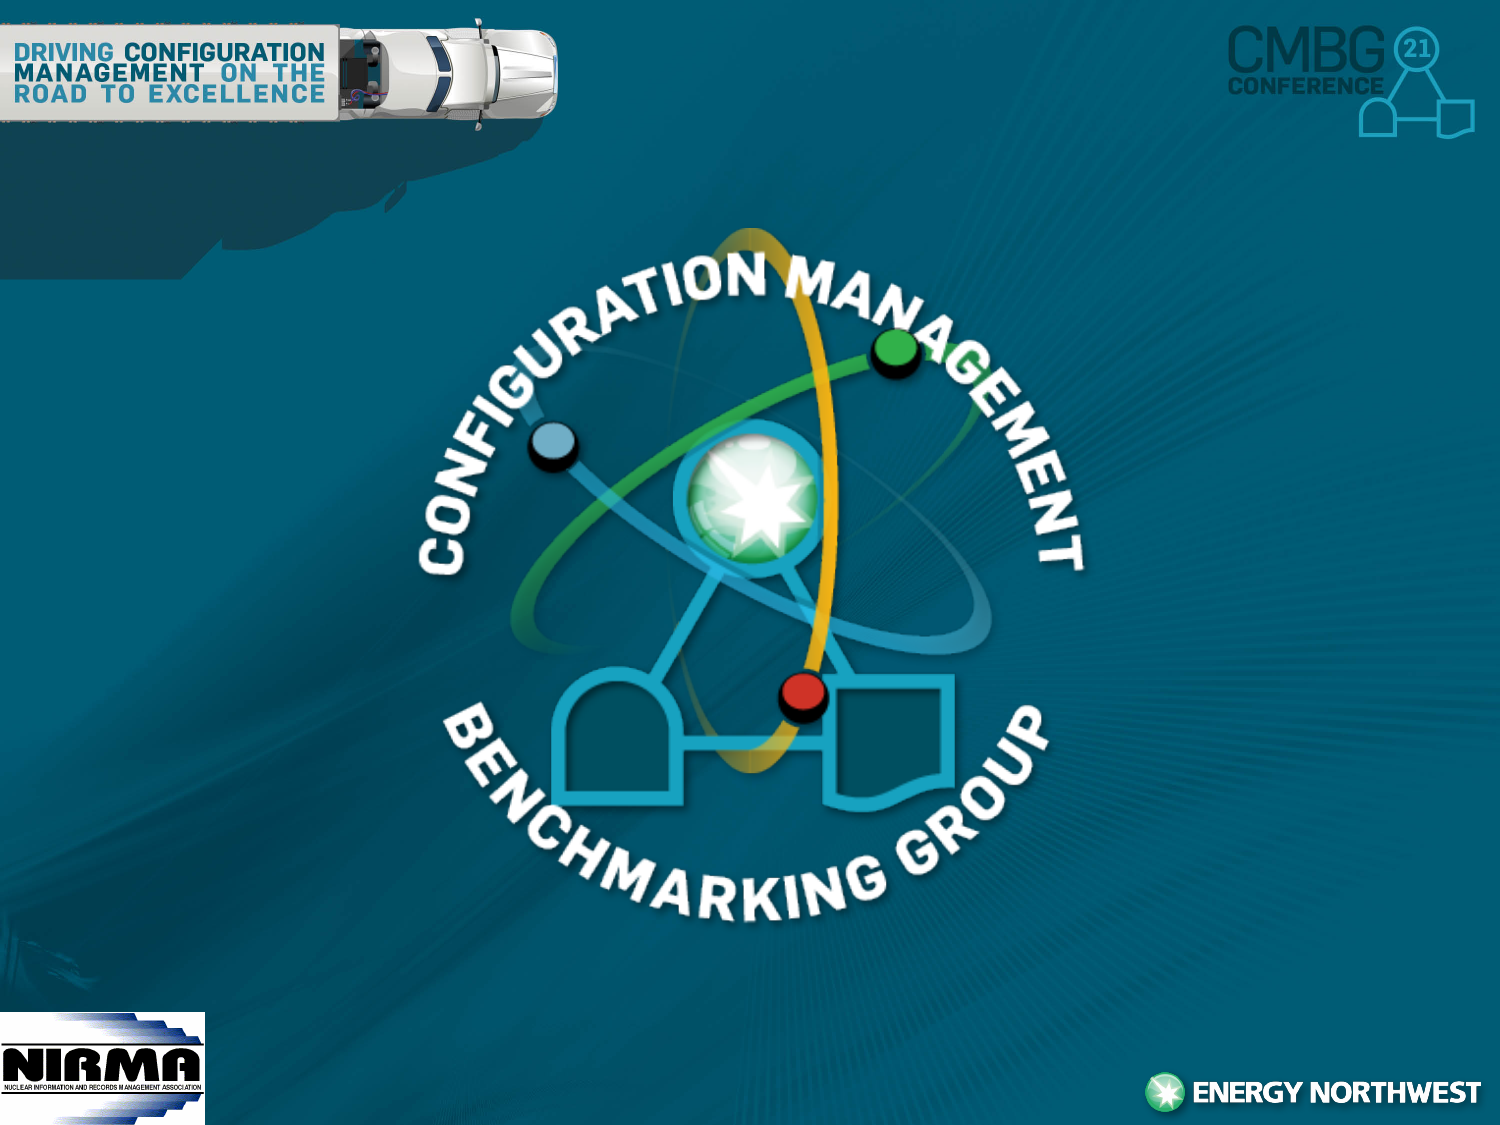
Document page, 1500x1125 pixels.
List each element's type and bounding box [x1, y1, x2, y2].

picture [982, 737, 1033, 785]
picture [895, 829, 939, 875]
picture [489, 768, 546, 824]
picture [925, 805, 979, 855]
picture [510, 229, 1021, 850]
picture [1006, 705, 1049, 751]
picture [435, 448, 487, 497]
picture [991, 401, 1050, 459]
picture [649, 868, 690, 916]
picture [465, 737, 517, 787]
picture [1451, 1082, 1480, 1102]
picture [1015, 450, 1066, 494]
picture [1231, 1082, 1282, 1102]
picture [0, 1013, 204, 1125]
picture [801, 866, 847, 916]
picture [960, 776, 1006, 820]
picture [1285, 1082, 1302, 1102]
picture [453, 410, 495, 458]
picture [1028, 489, 1078, 535]
picture [528, 422, 579, 473]
picture [488, 285, 639, 424]
picture [846, 855, 886, 901]
picture [419, 538, 464, 575]
picture [1146, 1073, 1184, 1111]
picture [699, 874, 737, 922]
picture [425, 495, 470, 535]
picture [1038, 534, 1085, 571]
picture [1311, 1082, 1351, 1102]
picture [1354, 1082, 1369, 1102]
picture [742, 878, 782, 923]
picture [783, 875, 800, 919]
picture [443, 702, 493, 749]
picture [1194, 1082, 1228, 1102]
picture [1360, 27, 1474, 138]
picture [622, 267, 658, 314]
picture [1371, 1082, 1431, 1102]
picture [559, 825, 611, 880]
picture [661, 262, 683, 306]
picture [473, 395, 513, 427]
picture [0, 19, 558, 278]
picture [600, 847, 656, 903]
picture [1434, 1082, 1448, 1102]
